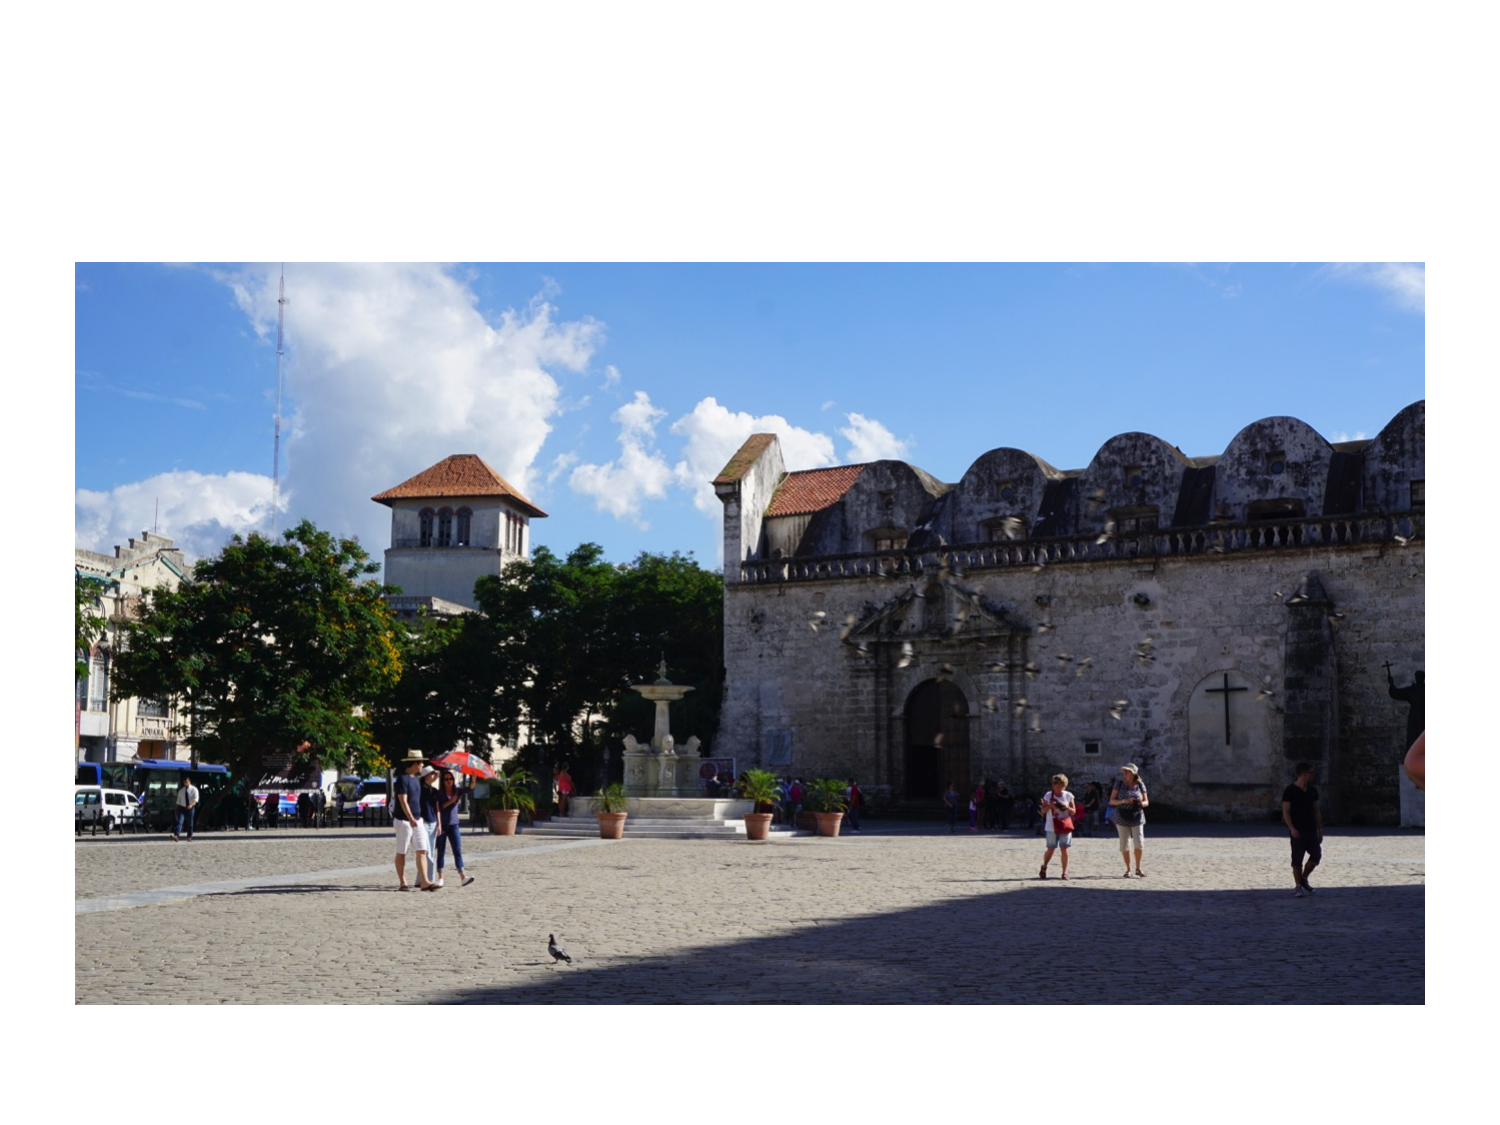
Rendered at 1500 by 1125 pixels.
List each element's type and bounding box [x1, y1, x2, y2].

list [74, 262, 1426, 1006]
